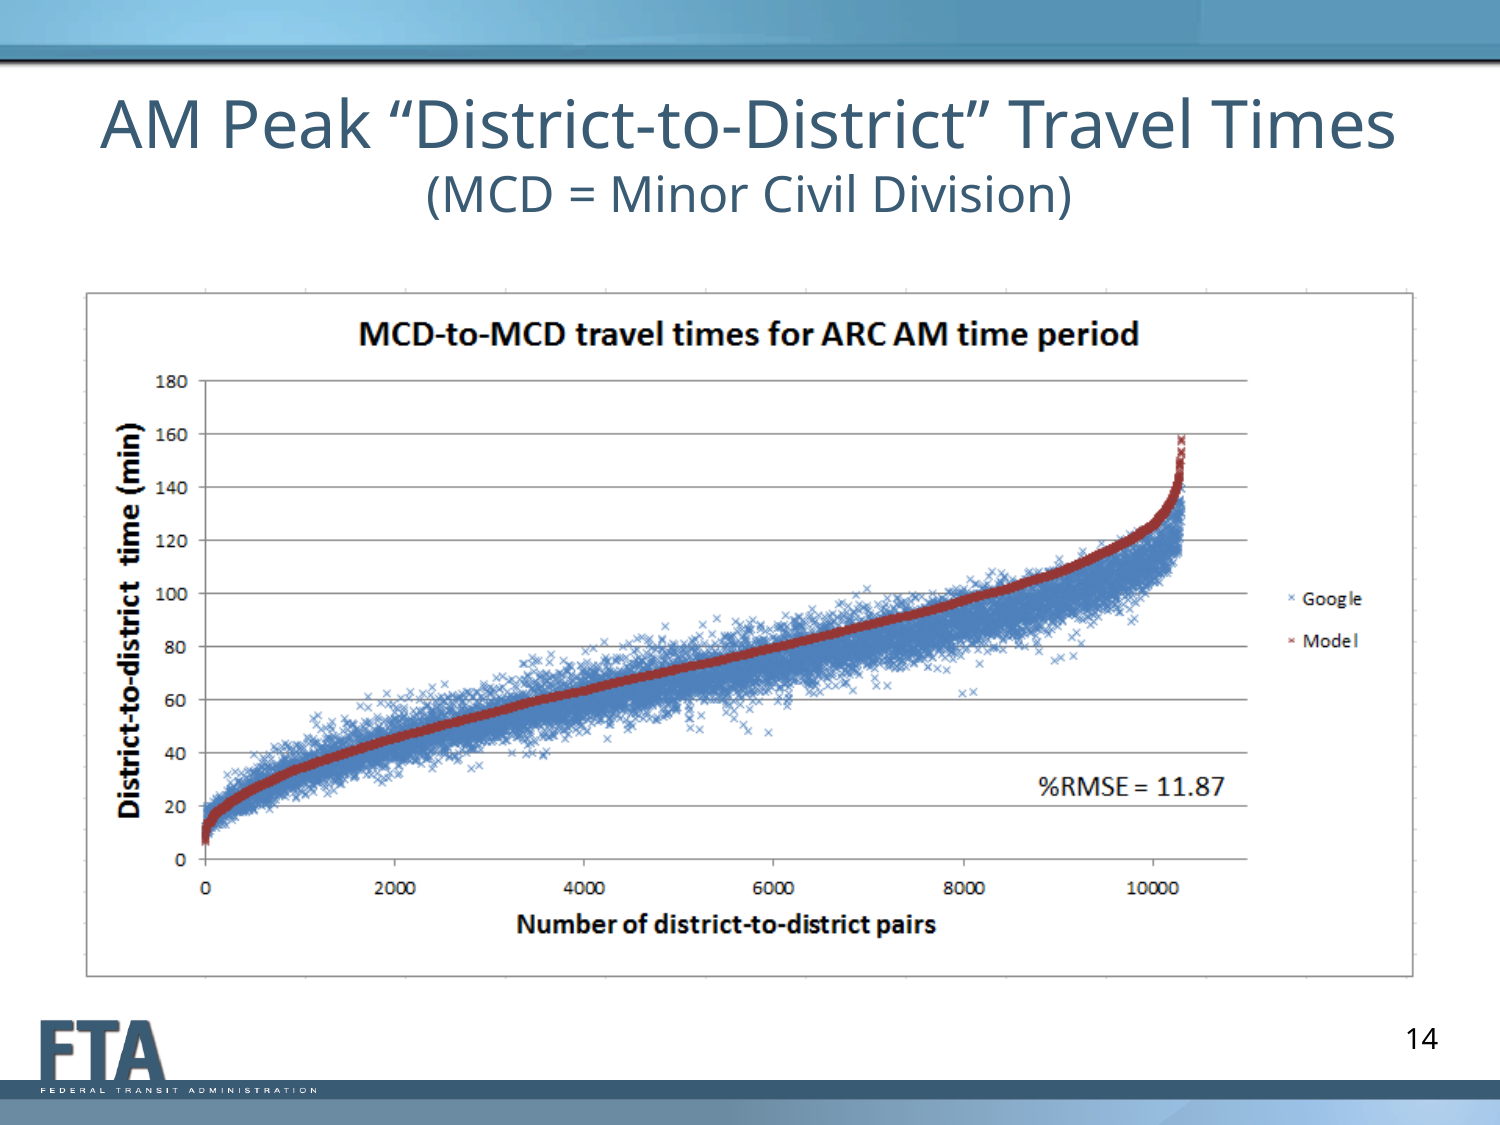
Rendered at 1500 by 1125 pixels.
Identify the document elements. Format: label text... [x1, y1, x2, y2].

slide_number 14 [1389, 1012, 1476, 1073]
title AM Peak “District-to-District” Travel Times (MCD = Minor Civil Division) [74, 71, 1426, 233]
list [83, 288, 1417, 980]
picture [0, 0, 1500, 72]
picture [0, 1013, 1500, 1125]
